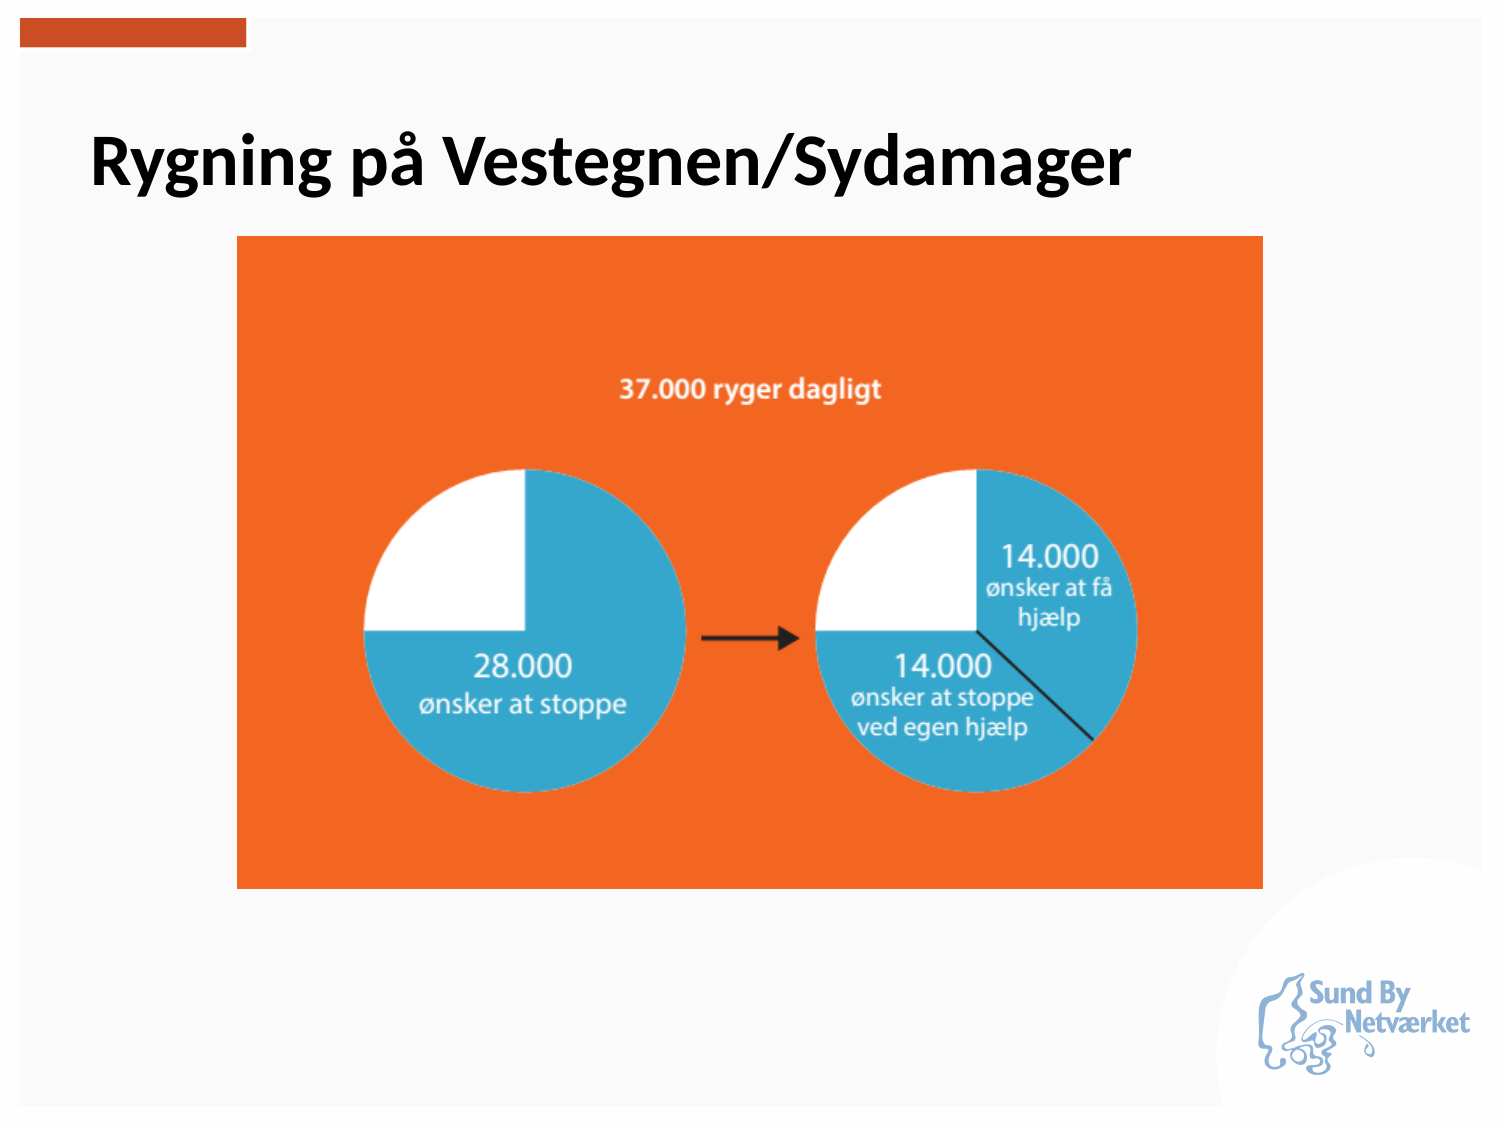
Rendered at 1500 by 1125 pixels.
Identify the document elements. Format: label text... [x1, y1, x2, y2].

picture [0, 0, 1500, 1125]
title Rygning på Vestegnen/Sydamager [75, 104, 1425, 209]
